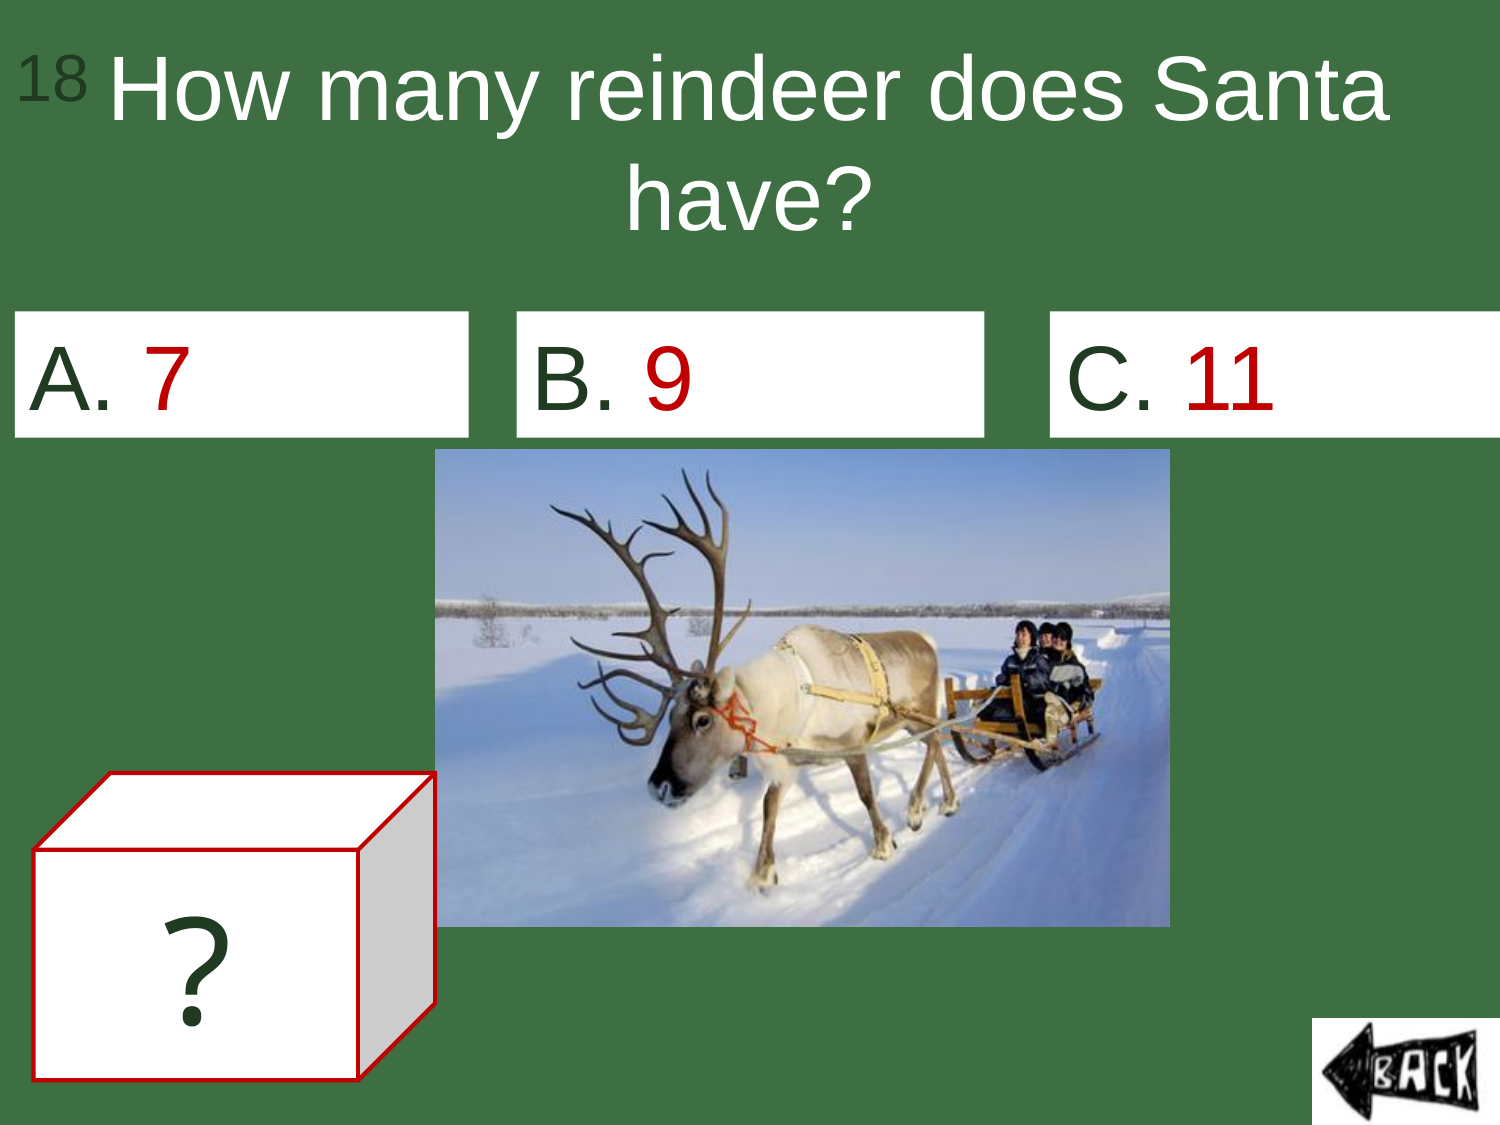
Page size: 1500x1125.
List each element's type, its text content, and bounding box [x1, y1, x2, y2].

text_box C. 11 [1049, 311, 1500, 438]
text_box A. 7 [14, 311, 469, 438]
title How many reindeer does Santa have? [75, 45, 1425, 233]
picture [1312, 1017, 1500, 1125]
picture [434, 449, 1170, 927]
text_box B. 9 [516, 311, 985, 438]
text_box ? [33, 772, 436, 1081]
text_box 18 [0, 45, 75, 105]
